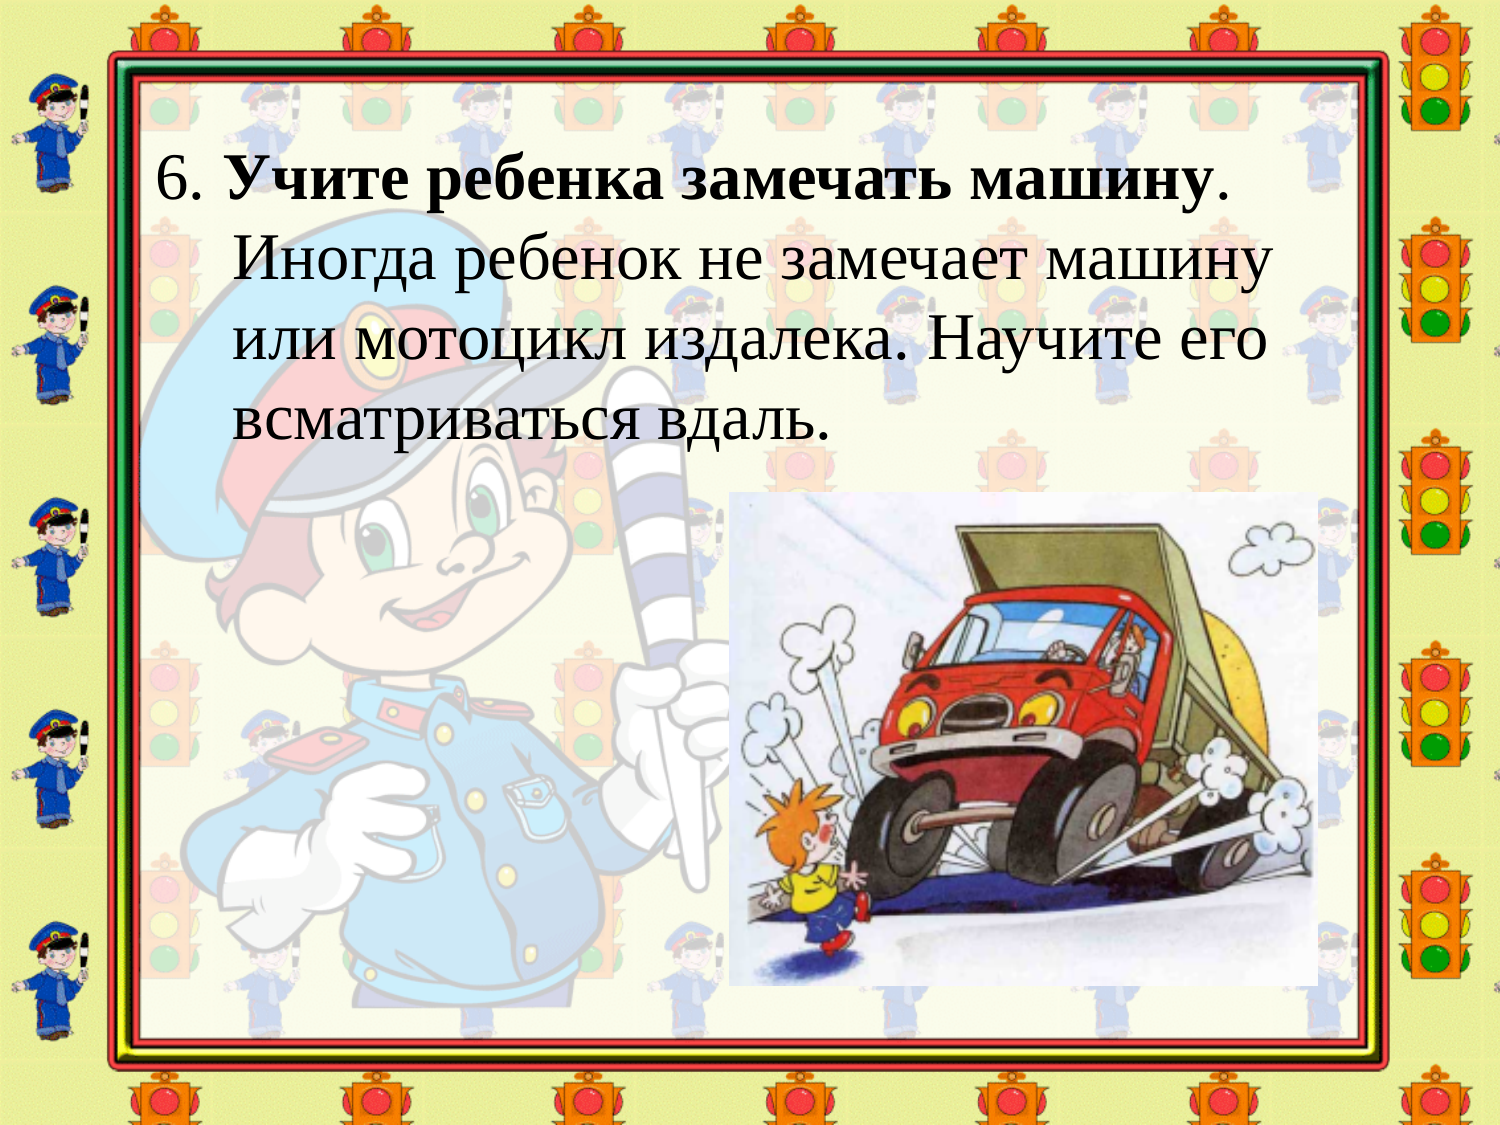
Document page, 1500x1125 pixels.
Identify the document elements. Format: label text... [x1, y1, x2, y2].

title 6. Учите ребенка замечать машину. Иногда ребенок не замечает машину или мотоцикл издалека. Научите его всматриваться вдаль. [123, 82, 1360, 504]
picture [0, 0, 1500, 1125]
